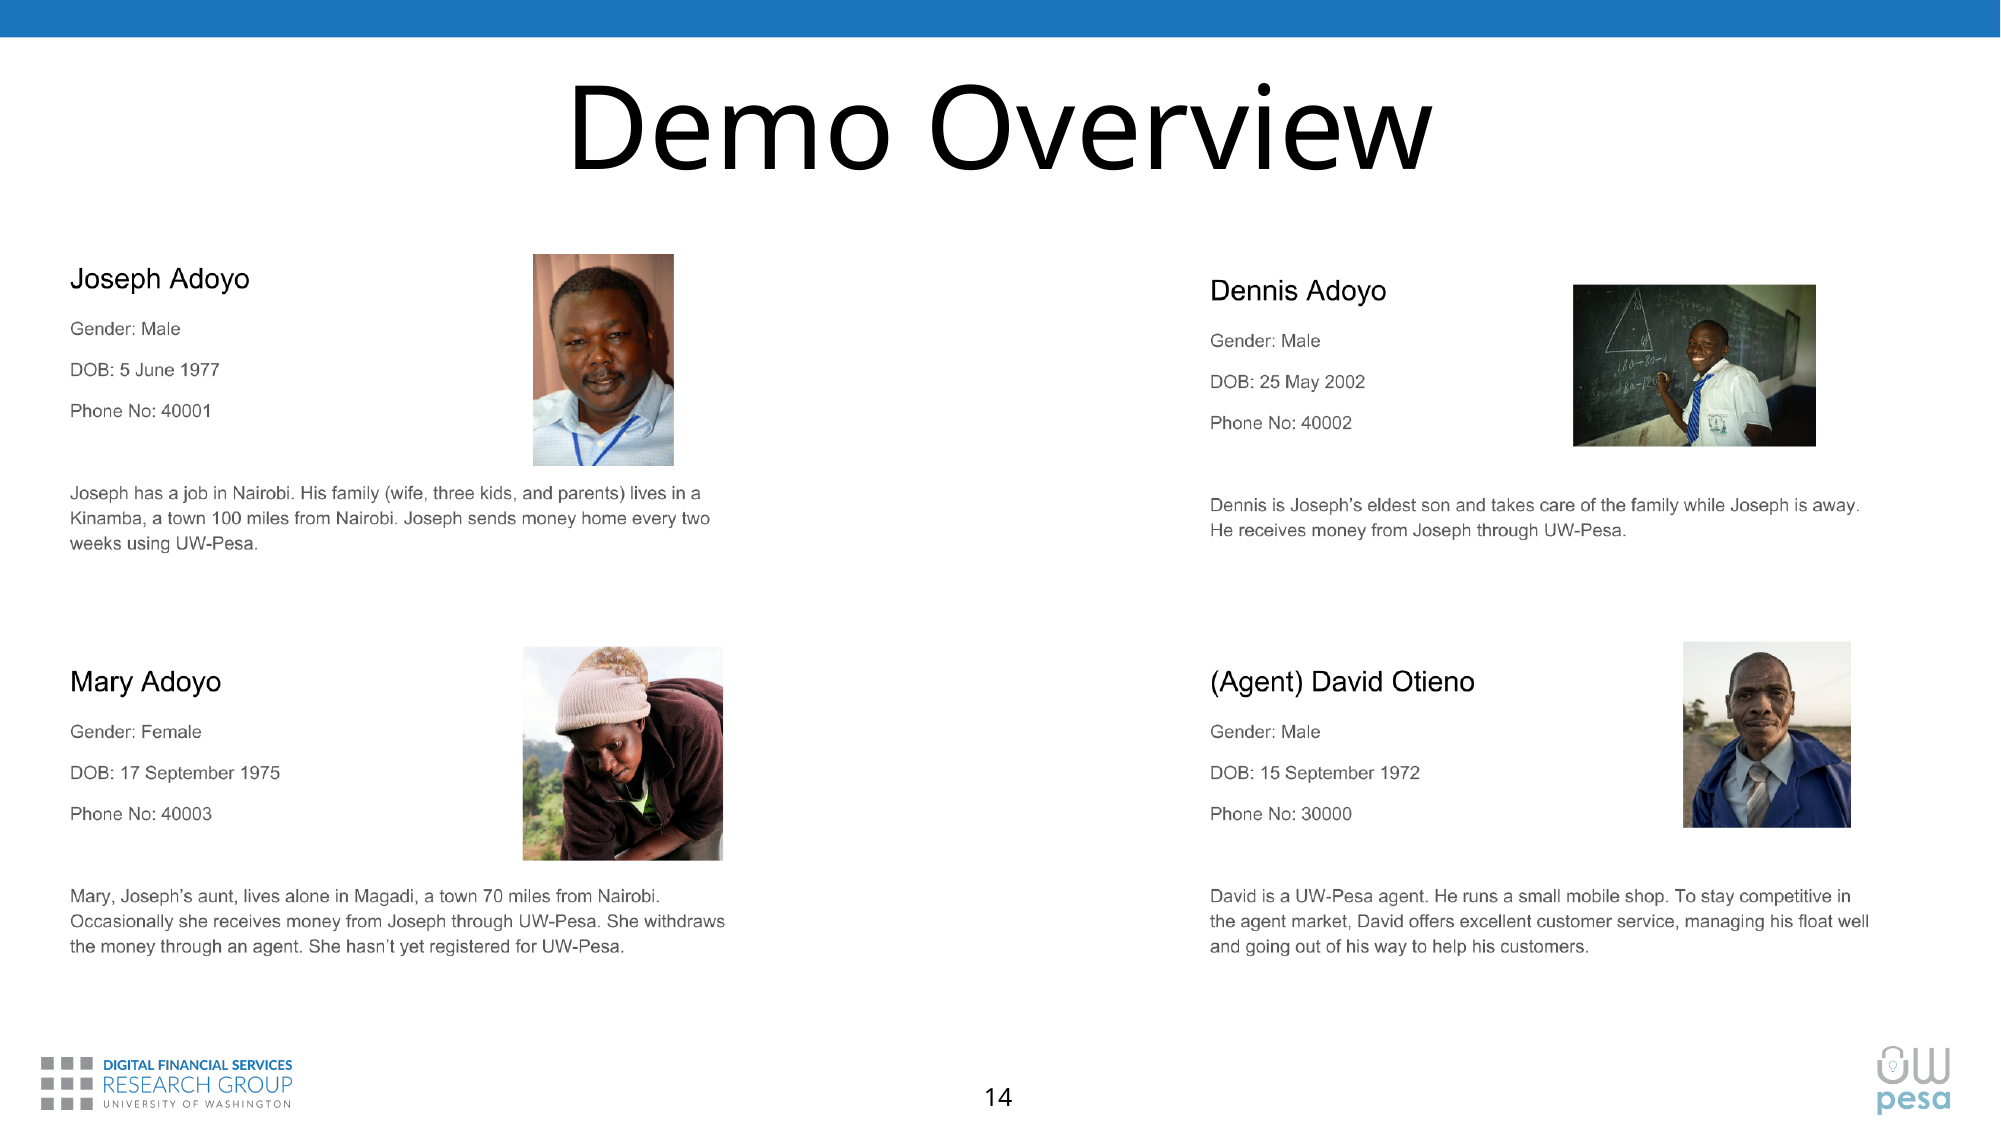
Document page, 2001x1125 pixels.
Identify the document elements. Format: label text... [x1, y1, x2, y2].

title Demo Overview [138, 28, 1862, 218]
picture [38, 218, 769, 1033]
picture [1875, 1046, 1952, 1120]
slide_number 14 [975, 1072, 1024, 1121]
picture [41, 1057, 292, 1110]
picture [1178, 230, 1908, 1033]
